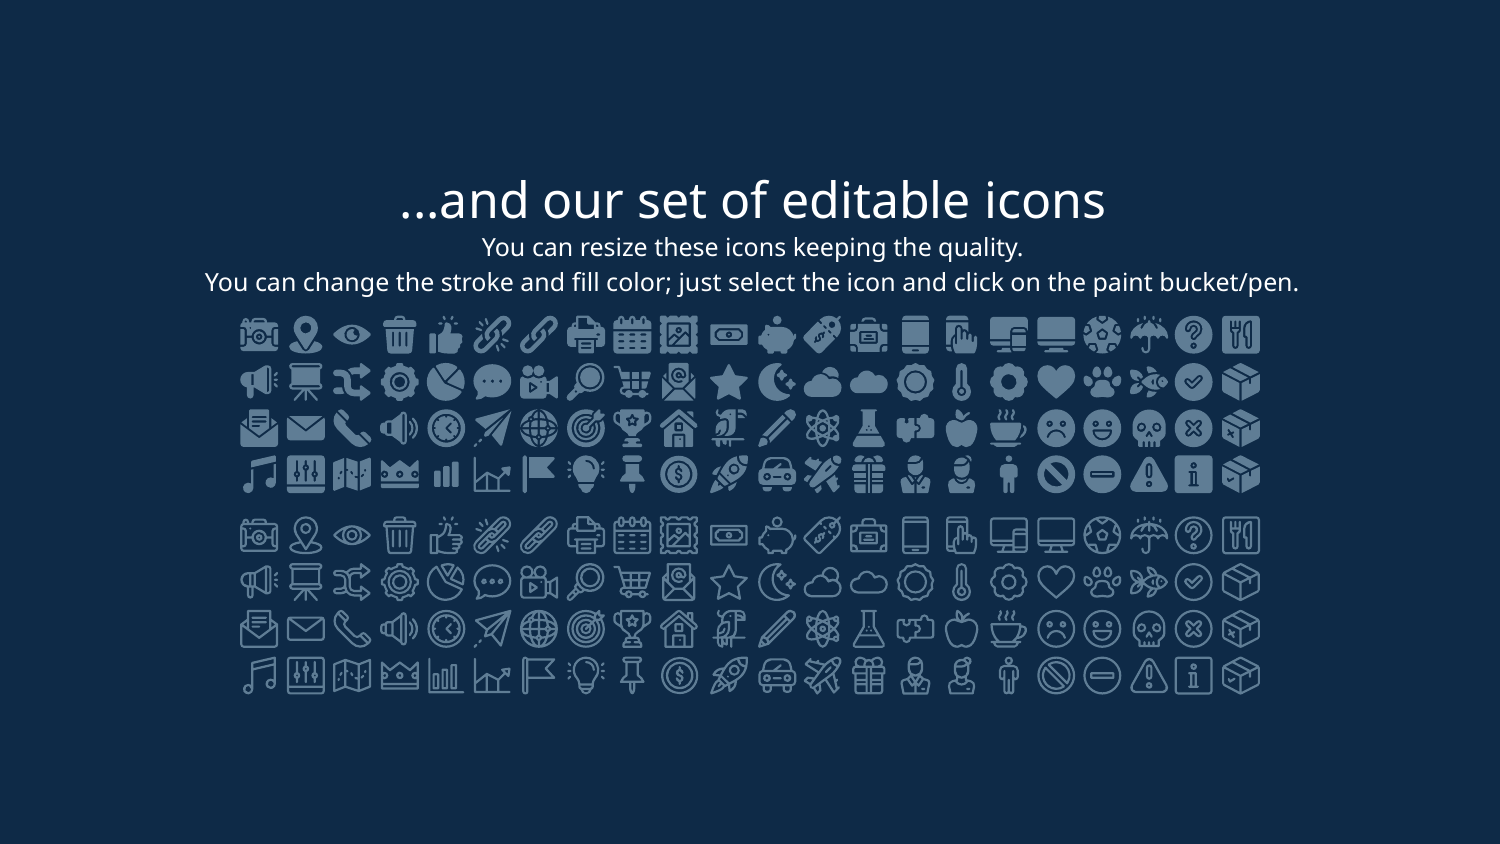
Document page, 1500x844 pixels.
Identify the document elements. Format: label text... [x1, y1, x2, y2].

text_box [805, 409, 841, 448]
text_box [380, 459, 419, 489]
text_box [1129, 566, 1169, 598]
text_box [951, 362, 972, 402]
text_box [429, 516, 464, 555]
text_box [757, 362, 797, 402]
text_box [426, 562, 467, 602]
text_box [709, 524, 748, 546]
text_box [427, 609, 466, 649]
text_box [1174, 315, 1213, 354]
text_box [519, 409, 559, 448]
text_box [803, 566, 842, 598]
list You can resize these icons keeping the quality. You can change the stroke and fill color; just select the icon and click on the paint bucket/pen. [175, 239, 1332, 319]
text_box [849, 370, 888, 394]
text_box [849, 517, 888, 553]
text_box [710, 409, 747, 448]
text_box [1037, 609, 1076, 649]
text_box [1082, 566, 1122, 598]
title ...and our set of editable icons [175, 153, 1332, 233]
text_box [1083, 609, 1122, 649]
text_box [944, 408, 979, 448]
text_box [613, 515, 652, 555]
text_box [1083, 455, 1122, 494]
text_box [382, 315, 417, 354]
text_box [803, 366, 842, 398]
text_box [613, 609, 652, 649]
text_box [613, 315, 652, 354]
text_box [1129, 657, 1169, 694]
text_box [1037, 457, 1076, 494]
text_box [566, 610, 605, 648]
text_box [379, 611, 420, 646]
text_box [286, 616, 325, 641]
text_box [333, 609, 372, 648]
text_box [945, 315, 978, 354]
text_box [1221, 362, 1261, 402]
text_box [659, 315, 698, 354]
text_box [613, 565, 652, 599]
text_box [242, 455, 277, 494]
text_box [852, 409, 886, 448]
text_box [712, 609, 746, 649]
text_box [998, 656, 1019, 695]
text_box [519, 315, 559, 354]
text_box [473, 457, 511, 492]
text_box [286, 455, 326, 494]
text_box [989, 517, 1028, 553]
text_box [999, 455, 1018, 494]
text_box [1221, 315, 1261, 354]
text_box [1129, 315, 1169, 354]
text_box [802, 516, 843, 555]
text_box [896, 362, 935, 402]
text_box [951, 562, 972, 602]
text_box [473, 657, 511, 694]
text_box [289, 363, 323, 401]
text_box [1174, 409, 1213, 448]
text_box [429, 315, 464, 354]
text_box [758, 315, 797, 354]
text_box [332, 524, 372, 546]
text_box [613, 365, 652, 399]
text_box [658, 656, 699, 695]
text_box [757, 562, 797, 602]
text_box [519, 609, 558, 648]
text_box [852, 656, 886, 695]
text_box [896, 413, 935, 443]
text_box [619, 455, 645, 494]
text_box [947, 656, 976, 695]
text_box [947, 455, 976, 494]
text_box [1083, 409, 1122, 448]
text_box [239, 365, 279, 399]
text_box [1037, 365, 1076, 399]
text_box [852, 609, 886, 649]
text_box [1174, 455, 1213, 494]
text_box [1037, 517, 1076, 553]
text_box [566, 315, 606, 354]
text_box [659, 515, 699, 555]
text_box [243, 656, 276, 695]
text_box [758, 456, 797, 492]
text_box [1037, 565, 1076, 599]
text_box [473, 364, 512, 400]
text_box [566, 515, 606, 555]
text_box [1221, 409, 1261, 448]
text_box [1037, 316, 1076, 353]
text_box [566, 409, 606, 448]
text_box [289, 563, 323, 602]
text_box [989, 409, 1028, 448]
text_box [1129, 516, 1169, 555]
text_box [519, 565, 559, 599]
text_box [896, 562, 935, 602]
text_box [758, 658, 797, 694]
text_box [899, 656, 932, 695]
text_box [428, 657, 465, 694]
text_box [803, 656, 843, 695]
text_box [1221, 563, 1260, 602]
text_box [1132, 610, 1166, 648]
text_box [286, 656, 326, 695]
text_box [472, 409, 512, 448]
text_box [1221, 609, 1261, 649]
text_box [1221, 516, 1261, 555]
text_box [1132, 409, 1167, 448]
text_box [240, 409, 279, 448]
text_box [332, 457, 372, 492]
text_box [433, 461, 459, 488]
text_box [804, 609, 841, 649]
text_box [849, 570, 888, 594]
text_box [566, 455, 606, 494]
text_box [1221, 455, 1261, 494]
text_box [709, 455, 749, 494]
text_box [989, 316, 1029, 353]
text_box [565, 562, 607, 602]
text_box [757, 610, 797, 648]
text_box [659, 409, 699, 448]
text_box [1083, 315, 1122, 354]
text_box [380, 661, 420, 690]
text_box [659, 455, 698, 494]
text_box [239, 609, 279, 649]
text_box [332, 324, 372, 345]
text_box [286, 415, 326, 441]
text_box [901, 516, 930, 555]
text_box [566, 656, 606, 695]
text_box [1037, 409, 1076, 448]
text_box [380, 562, 420, 602]
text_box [1174, 362, 1213, 402]
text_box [1221, 656, 1261, 695]
text_box [896, 614, 935, 644]
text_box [1083, 656, 1122, 695]
text_box [619, 656, 645, 695]
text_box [659, 609, 699, 649]
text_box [661, 362, 696, 402]
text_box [851, 455, 886, 494]
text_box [1174, 609, 1213, 649]
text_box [519, 365, 559, 399]
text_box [849, 317, 888, 352]
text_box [1174, 516, 1213, 555]
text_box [1128, 456, 1170, 493]
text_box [1174, 562, 1213, 602]
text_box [332, 362, 372, 402]
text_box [427, 409, 466, 448]
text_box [901, 315, 930, 354]
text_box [472, 515, 513, 555]
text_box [1083, 516, 1122, 555]
text_box [710, 564, 748, 600]
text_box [239, 518, 279, 553]
text_box [803, 315, 842, 354]
text_box [944, 610, 979, 648]
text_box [522, 455, 556, 494]
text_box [613, 409, 652, 448]
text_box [989, 562, 1028, 602]
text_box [566, 362, 607, 402]
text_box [1174, 656, 1213, 695]
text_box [1082, 366, 1123, 398]
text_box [990, 609, 1028, 648]
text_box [472, 609, 512, 649]
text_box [757, 408, 797, 448]
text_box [426, 362, 467, 402]
text_box [989, 363, 1028, 401]
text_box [709, 656, 749, 695]
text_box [661, 562, 696, 602]
text_box [520, 516, 558, 555]
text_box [803, 455, 842, 494]
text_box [332, 658, 372, 693]
text_box [710, 364, 748, 400]
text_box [332, 409, 372, 448]
text_box [333, 563, 371, 602]
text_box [709, 324, 748, 346]
text_box [522, 656, 556, 695]
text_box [1037, 656, 1076, 695]
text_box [240, 317, 279, 352]
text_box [288, 515, 323, 555]
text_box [472, 315, 513, 354]
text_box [758, 516, 797, 555]
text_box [382, 515, 417, 555]
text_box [239, 565, 279, 599]
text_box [899, 455, 932, 494]
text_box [380, 362, 419, 402]
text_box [288, 315, 323, 354]
text_box [946, 516, 978, 555]
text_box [1129, 366, 1169, 398]
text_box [473, 563, 512, 600]
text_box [379, 411, 420, 445]
